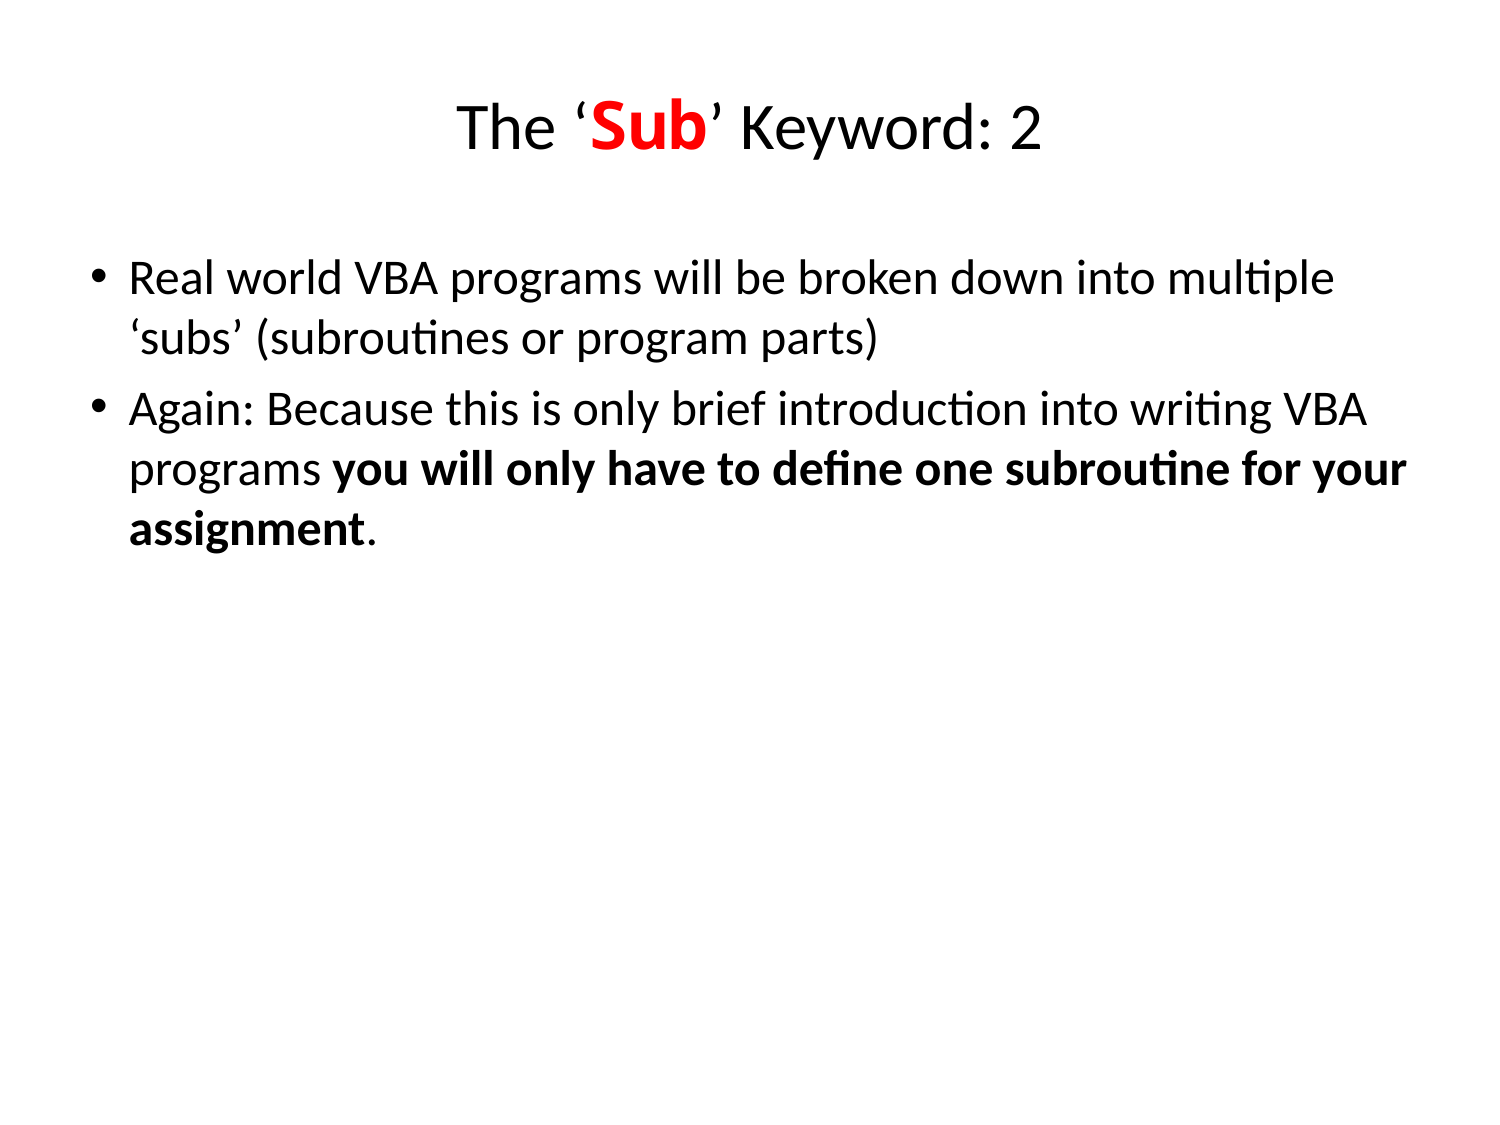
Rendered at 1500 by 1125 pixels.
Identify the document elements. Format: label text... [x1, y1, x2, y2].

title The ‘Sub’ Keyword: 2 [75, 45, 1425, 200]
list Real world VBA programs will be broken down into multiple ‘subs’ (subroutines or program parts) Again: Because this is only brief introduction into writing VBA programs you will only have to define one subroutine for your assignment. [75, 237, 1425, 1063]
